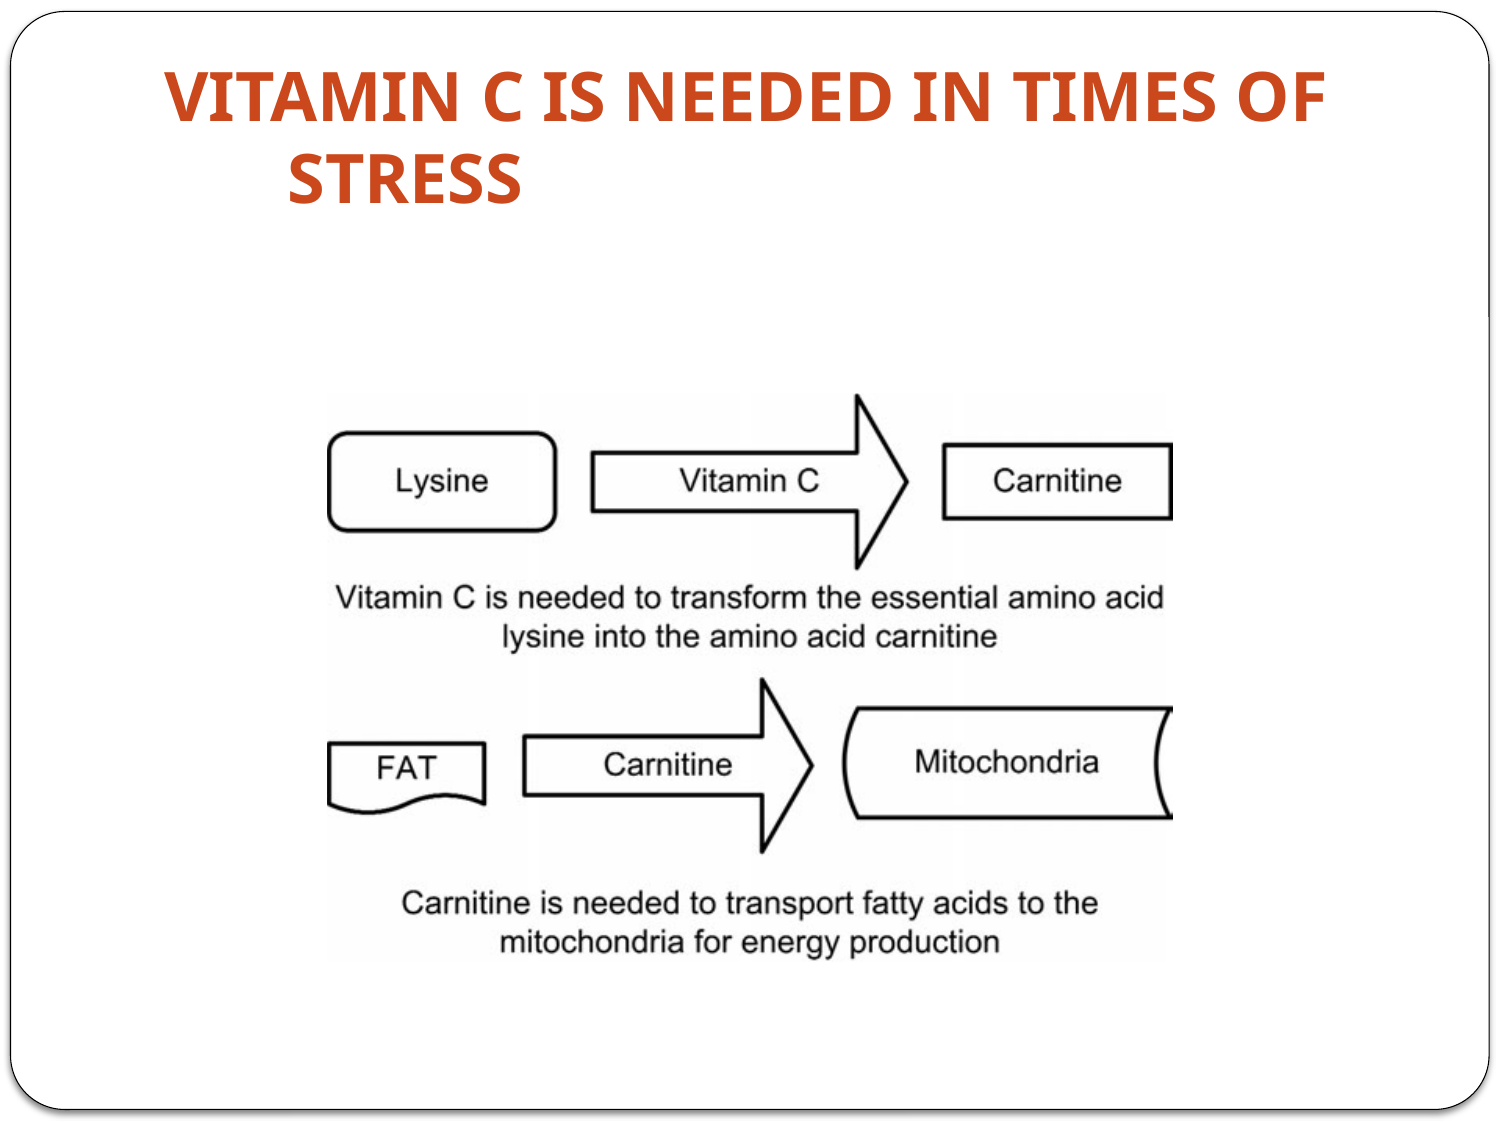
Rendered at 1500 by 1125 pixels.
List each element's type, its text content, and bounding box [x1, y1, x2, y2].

title vitamin C is needed in times of stress [150, 45, 1425, 233]
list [327, 392, 1173, 963]
